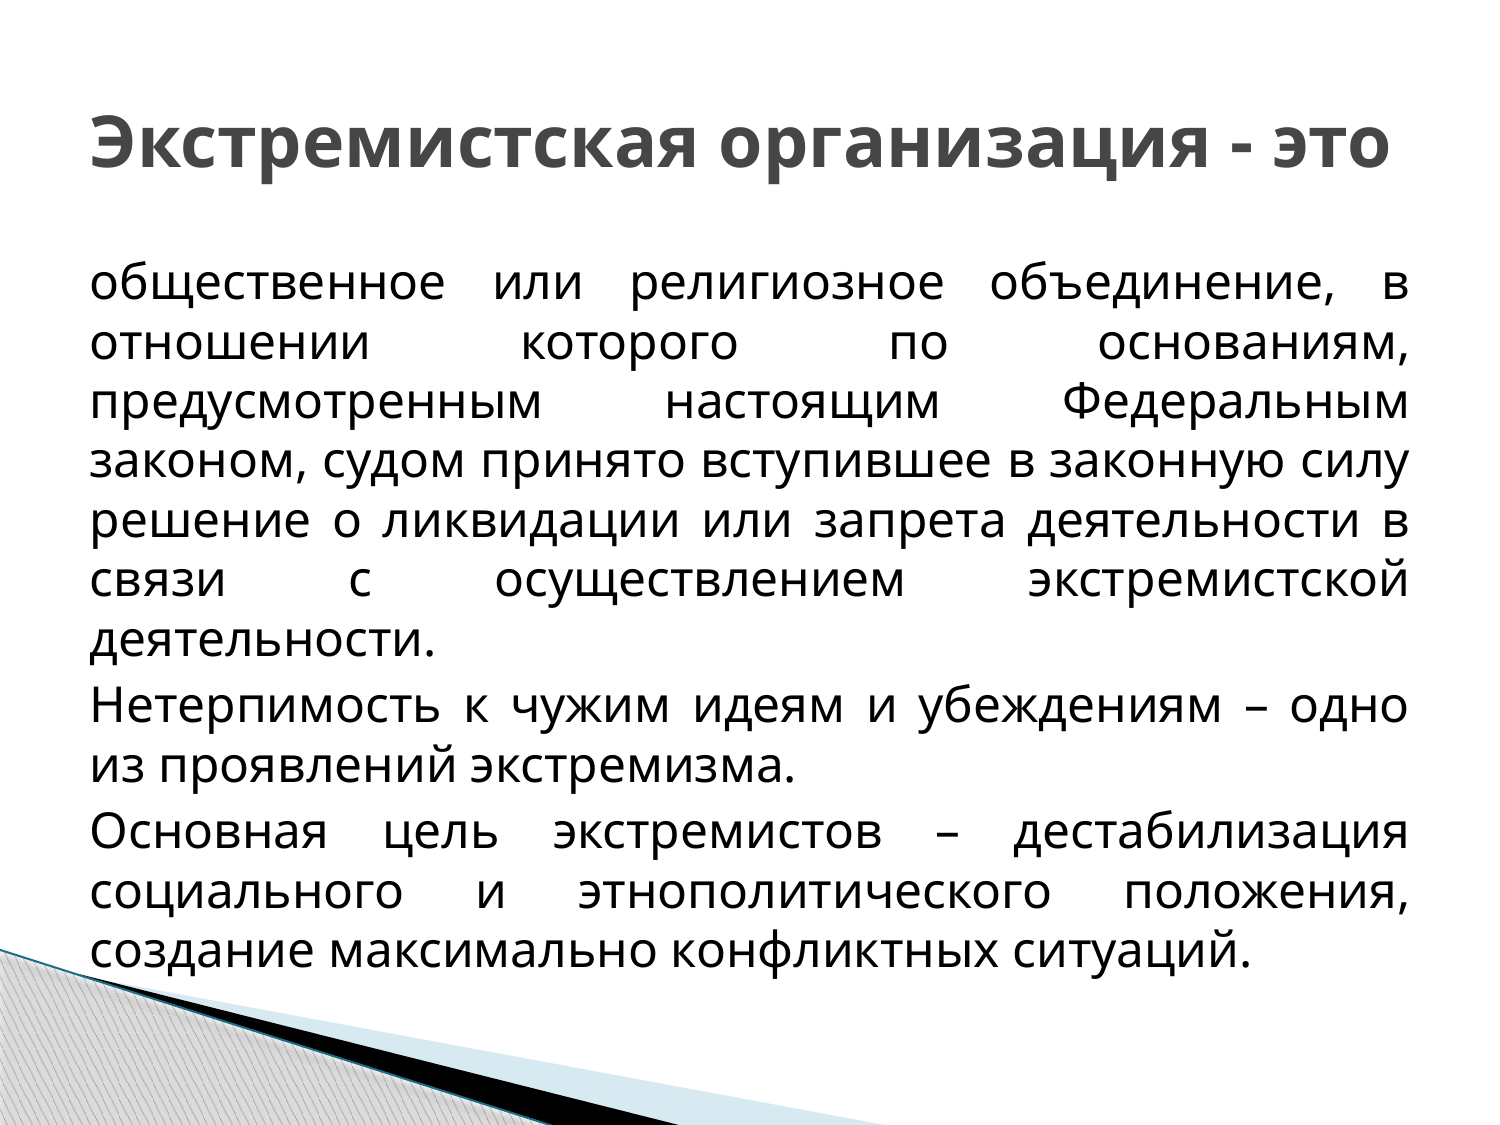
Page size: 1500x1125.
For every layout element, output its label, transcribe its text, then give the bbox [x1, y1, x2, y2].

title Экстремистская организация - это [75, 45, 1425, 233]
list oбщественное или религиозное объединение, в отношении которого по основаниям, предусмотренным настоящим Федеральным законом, судом принято вступившее в законную силу решение о ликвидации или запрета деятельности в связи с осуществлением экстремистской деятельности. Нетерпимость к чужим идеям и убеждениям – одно из проявлений экстремизма. Основная цель экстремистов – дестабилизация социального и этнополитического положения, создание максимально конфликтных ситуаций. [75, 243, 1425, 986]
